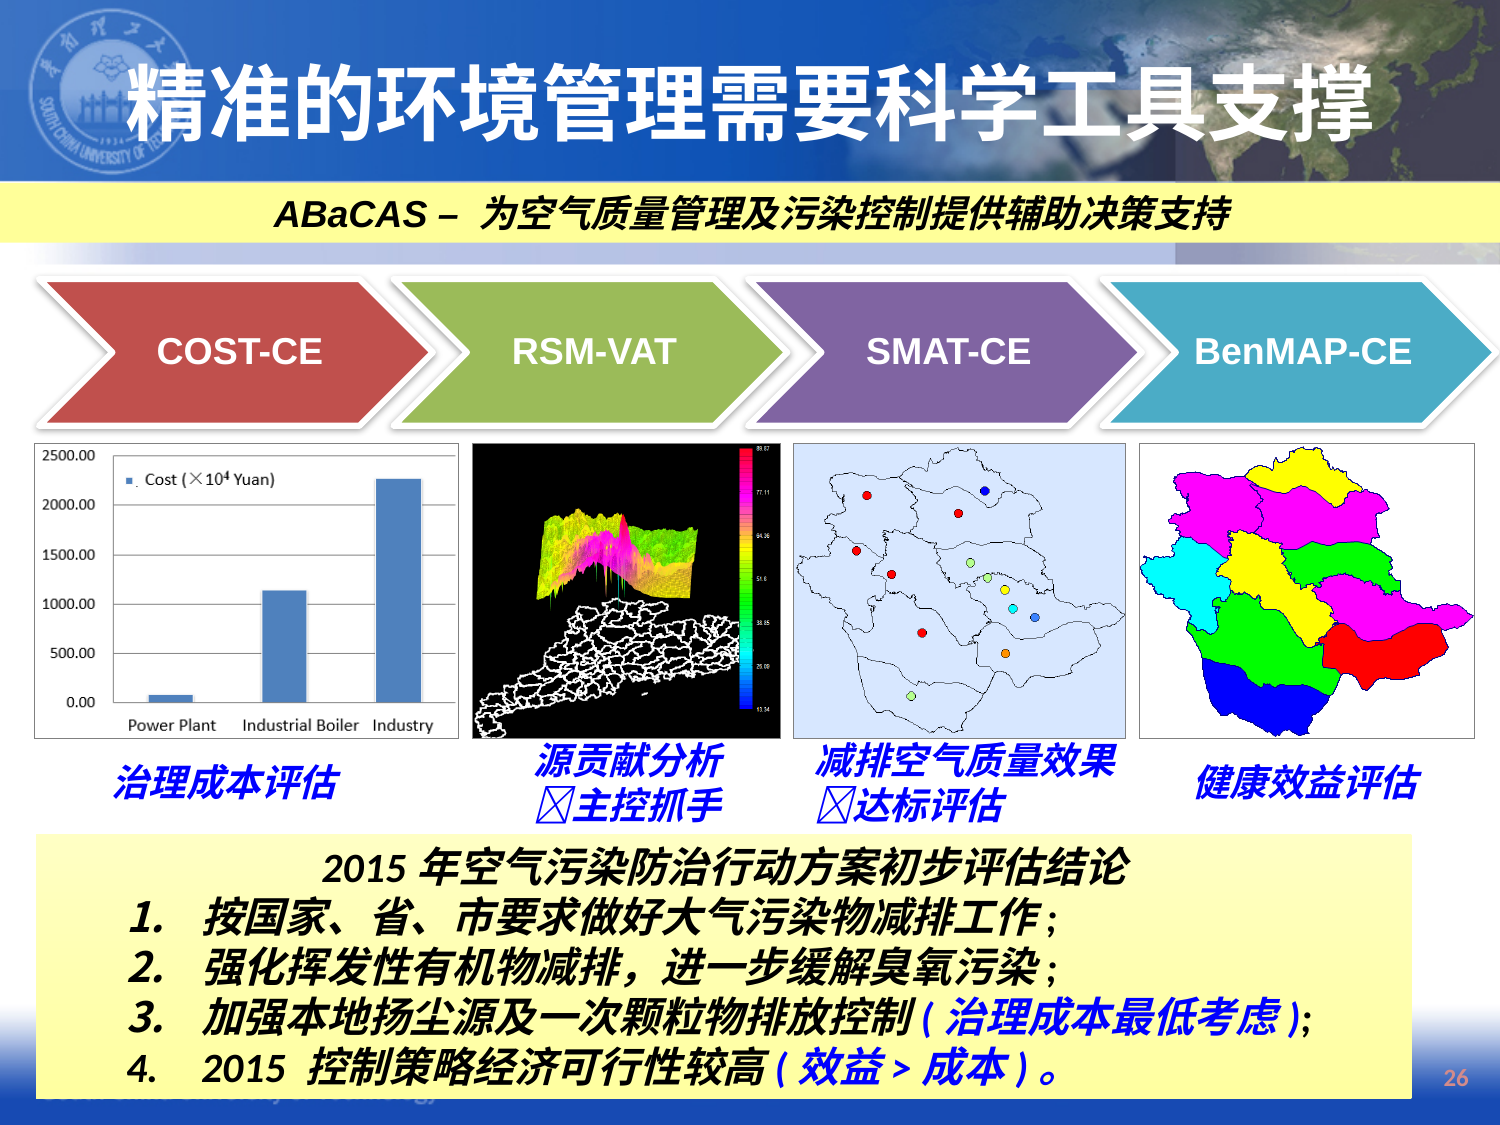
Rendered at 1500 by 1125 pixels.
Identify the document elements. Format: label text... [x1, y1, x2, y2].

text_box RSM-VAT [390, 275, 791, 429]
text_box ABaCAS – 为空气质量管理及污染控制提供辅助决策支持 [0, 182, 1500, 243]
text_box COST-CE [36, 275, 437, 429]
text_box SMAT-CE [745, 275, 1146, 429]
slide_number 26 [1423, 1046, 1484, 1107]
text_box 2015年空气污染防治行动方案初步评估结论 按国家、省、市要求做好大气污染物减排工作; 强化挥发性有机物减排，进一步缓解臭氧污染; 加强本地扬尘源及一次颗粒物排放控制(治理成本最低考虑); 2015 控制策略经济可行性较高(效益>成本)。 [34, 832, 1414, 1100]
text_box 源贡献分析 主控抓手 [519, 746, 737, 832]
text_box 治理成本评估 [96, 752, 352, 812]
text_box BenMAP-CE [1099, 275, 1500, 429]
text_box 健康效益评估 [1177, 752, 1433, 812]
title 精准的环境管理需要科学工具支撑 [75, 7, 1425, 182]
picture [0, 0, 1500, 182]
text_box 减排空气质量效果 达标评估 [799, 741, 1130, 832]
picture [0, 243, 1500, 1125]
